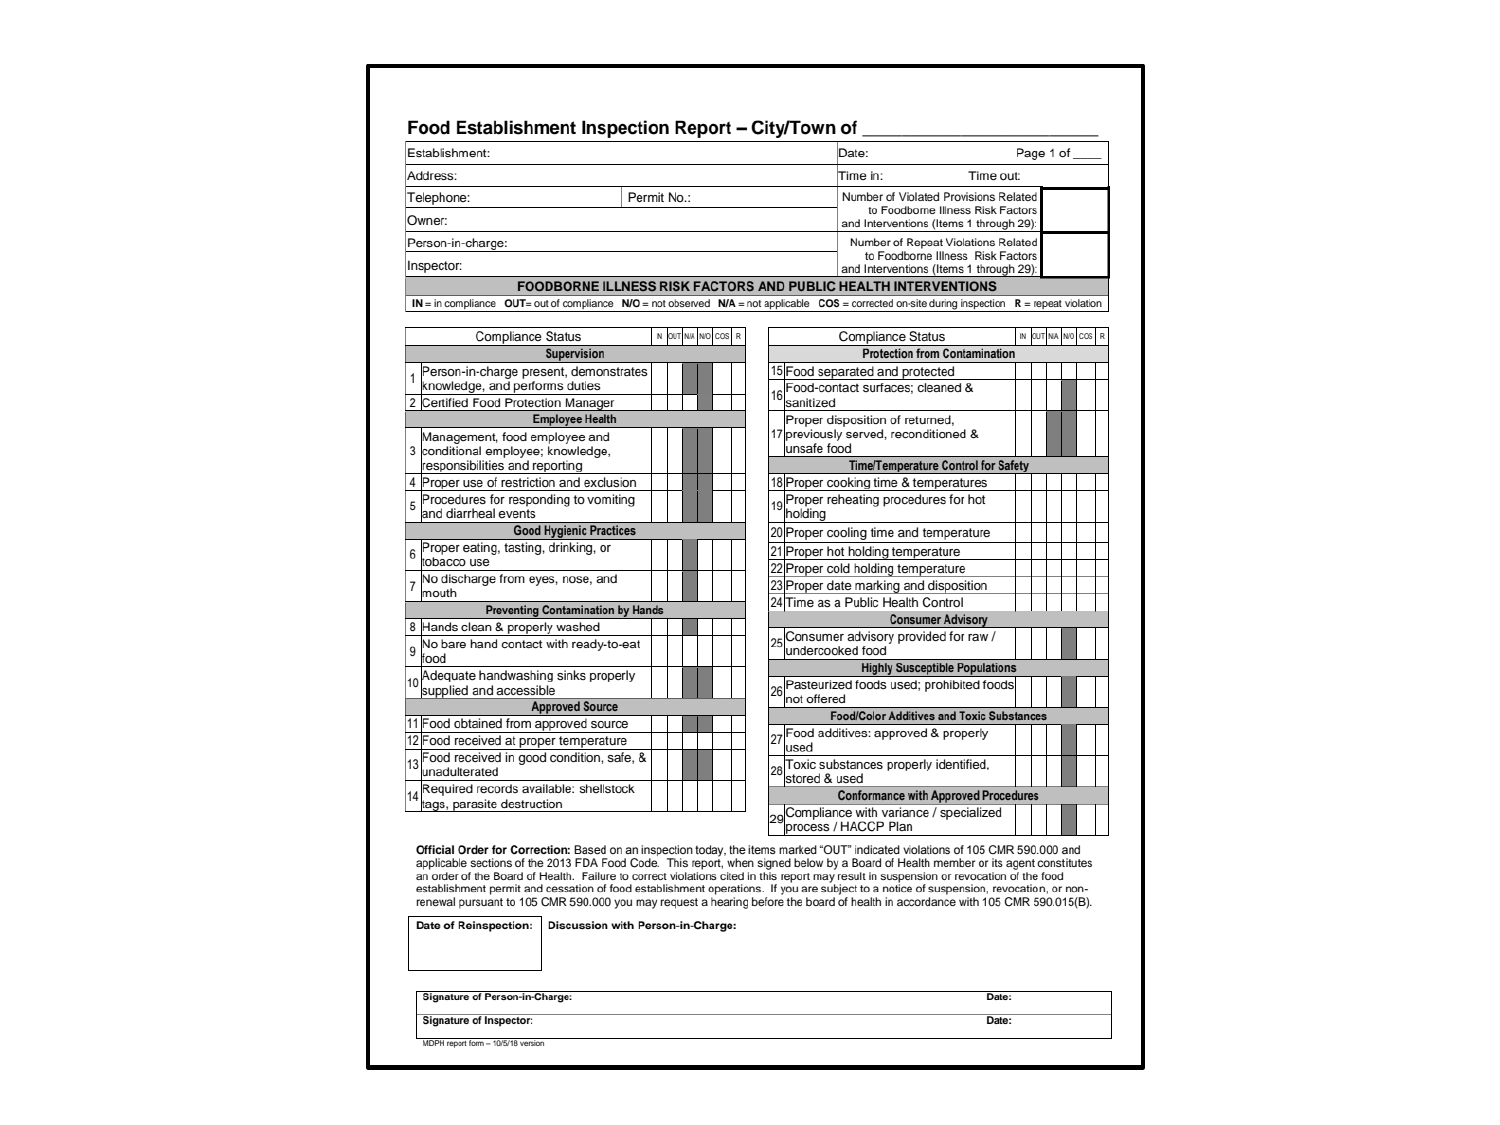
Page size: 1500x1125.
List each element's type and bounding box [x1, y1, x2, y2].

picture [370, 67, 1141, 1066]
